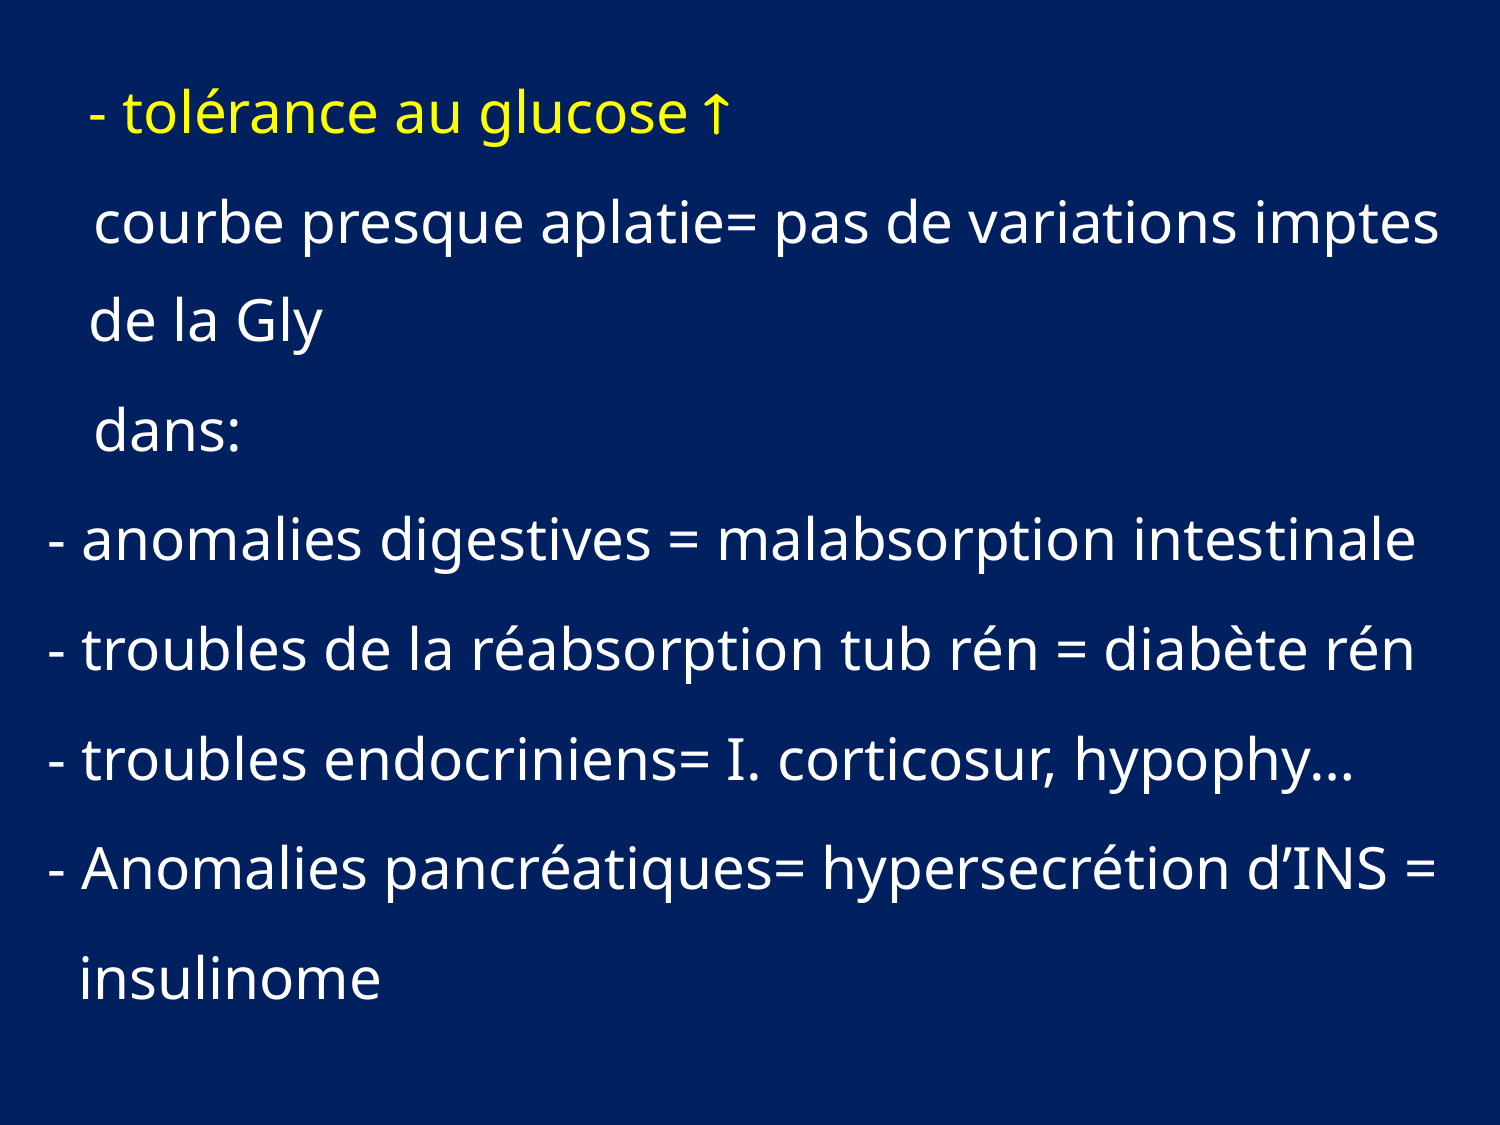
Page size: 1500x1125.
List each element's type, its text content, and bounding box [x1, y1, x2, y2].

list - tolérance au glucose  courbe presque aplatie= pas de variations imptes de la Gly dans: - anomalies digestives = malabsorption intestinale - troubles de la réabsorption tub rén = diabète rén - troubles endocriniens= I. corticosur, hypophy… - Anomalies pancréatiques= hypersecrétion d’INS = insulinome [17, 39, 1465, 1125]
